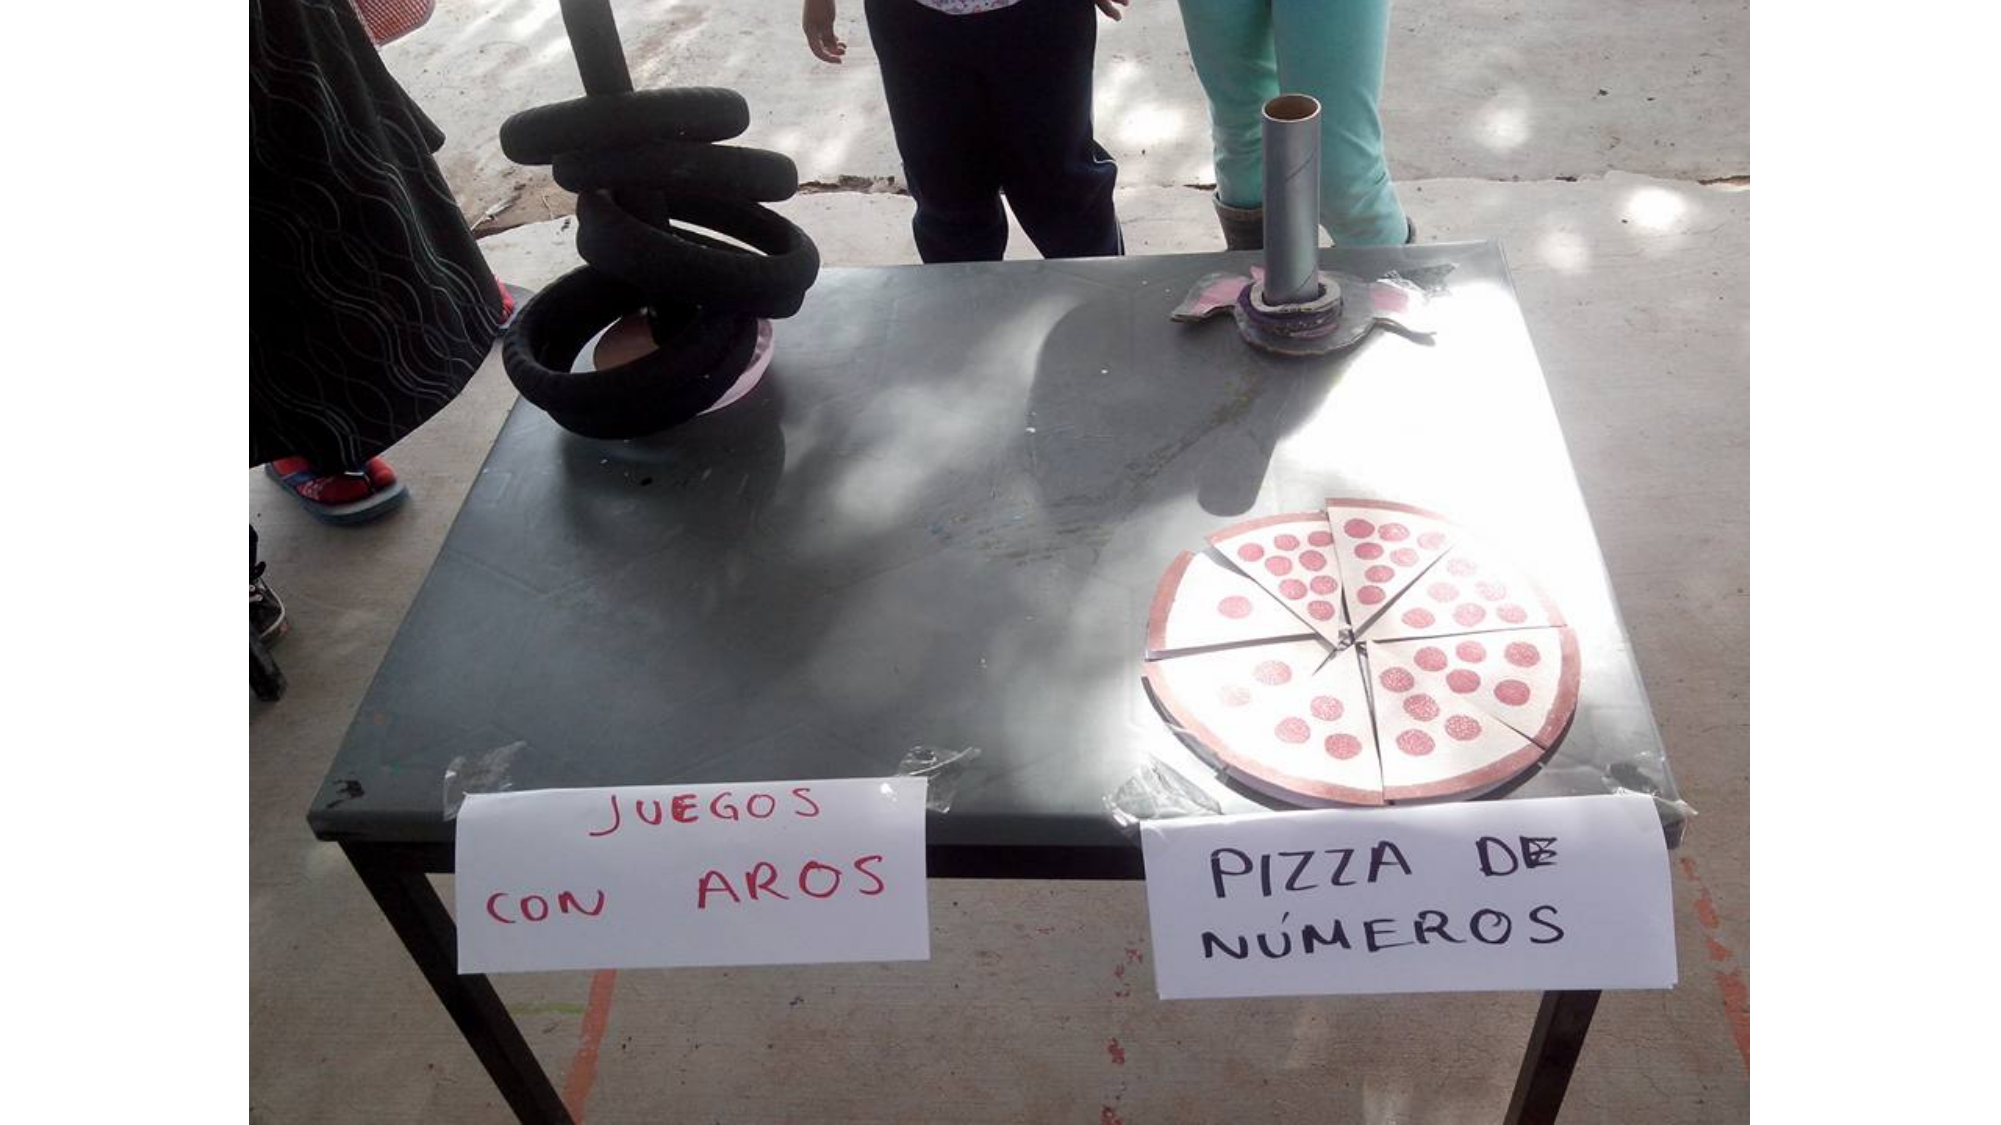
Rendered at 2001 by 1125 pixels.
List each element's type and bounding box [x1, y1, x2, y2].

picture [249, 0, 1750, 1125]
